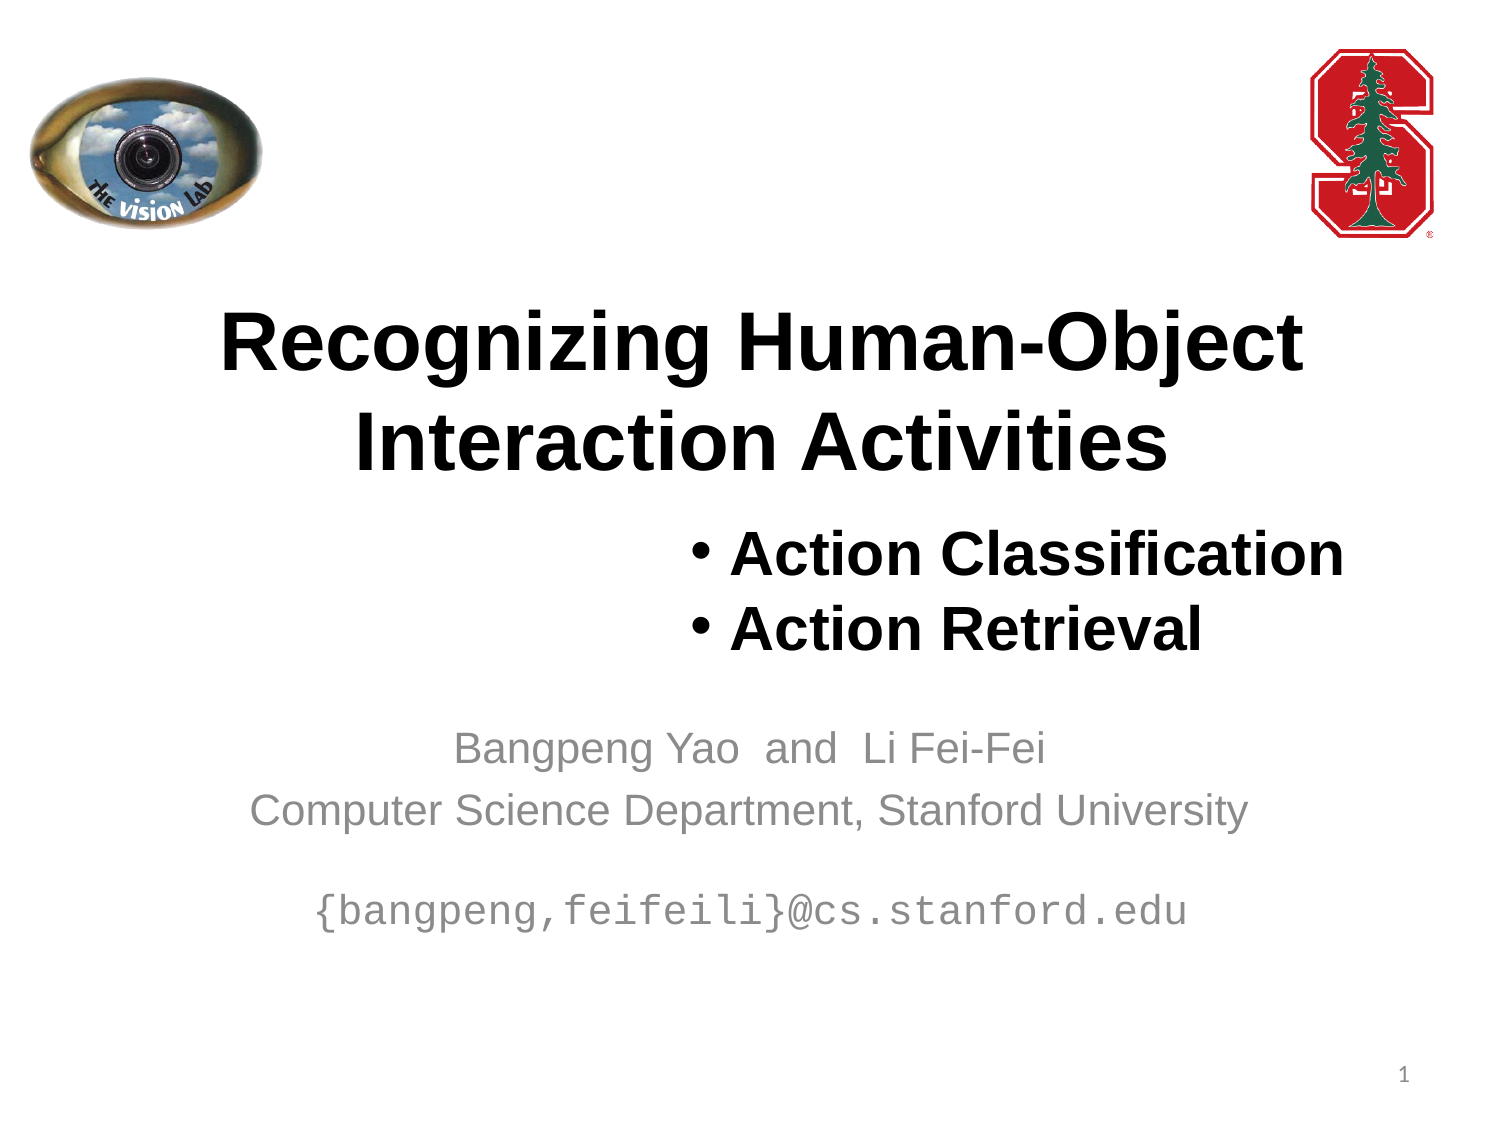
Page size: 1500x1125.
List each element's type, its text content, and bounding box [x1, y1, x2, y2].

text_box {bangpeng,feifeili}@cs.stanford.edu [200, 874, 1300, 950]
title Recognizing Human-Object Interaction Activities [137, 262, 1388, 513]
picture [1310, 49, 1434, 238]
text_box Action Classification Action Retrieval [675, 500, 1400, 675]
subtitle Bangpeng Yao and Li Fei-Fei Computer Science Department, Stanford University [200, 712, 1300, 874]
picture [29, 77, 263, 230]
slide_number 1 [1074, 1042, 1425, 1103]
